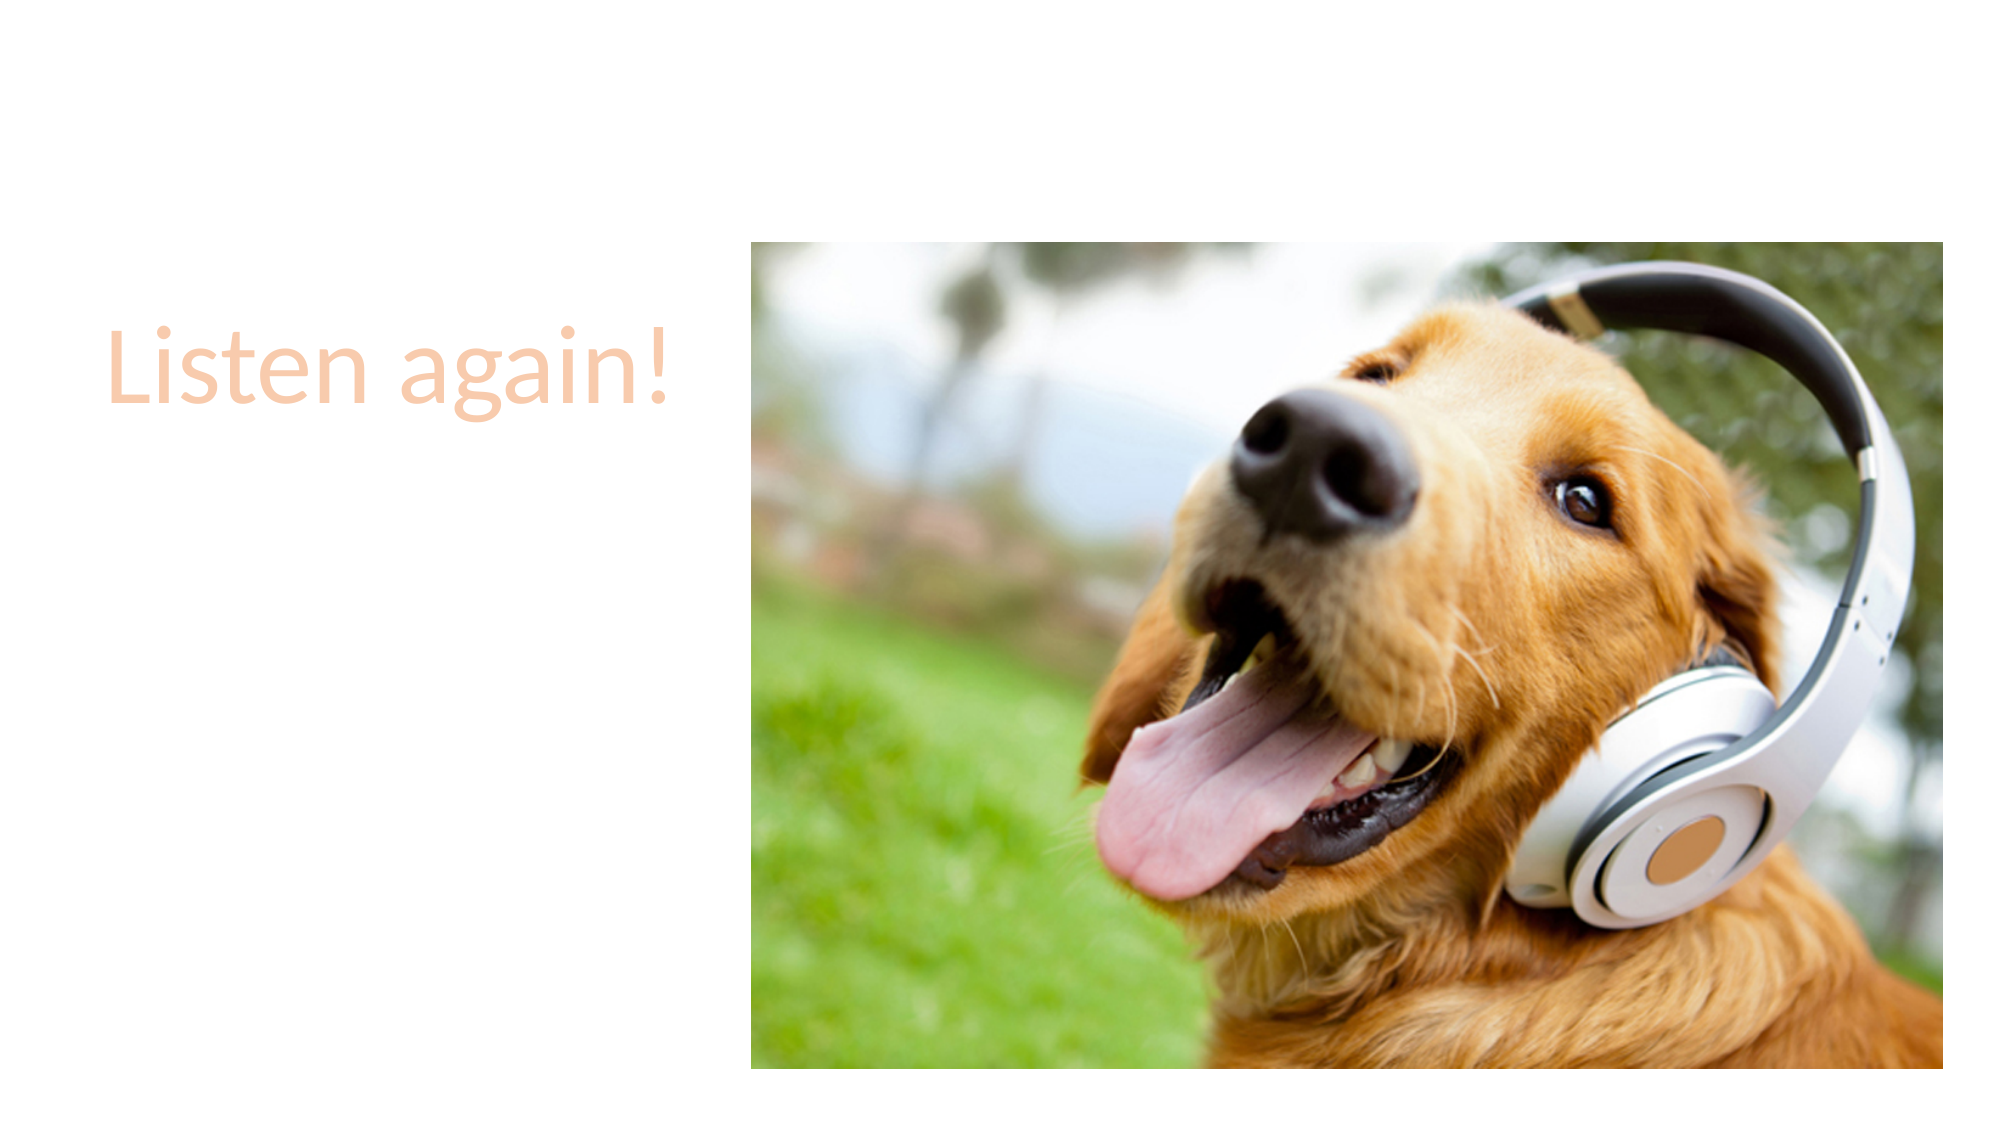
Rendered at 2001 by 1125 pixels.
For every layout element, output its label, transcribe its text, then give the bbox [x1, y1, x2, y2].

list Listen again! [89, 298, 751, 1013]
picture [751, 242, 1943, 1069]
